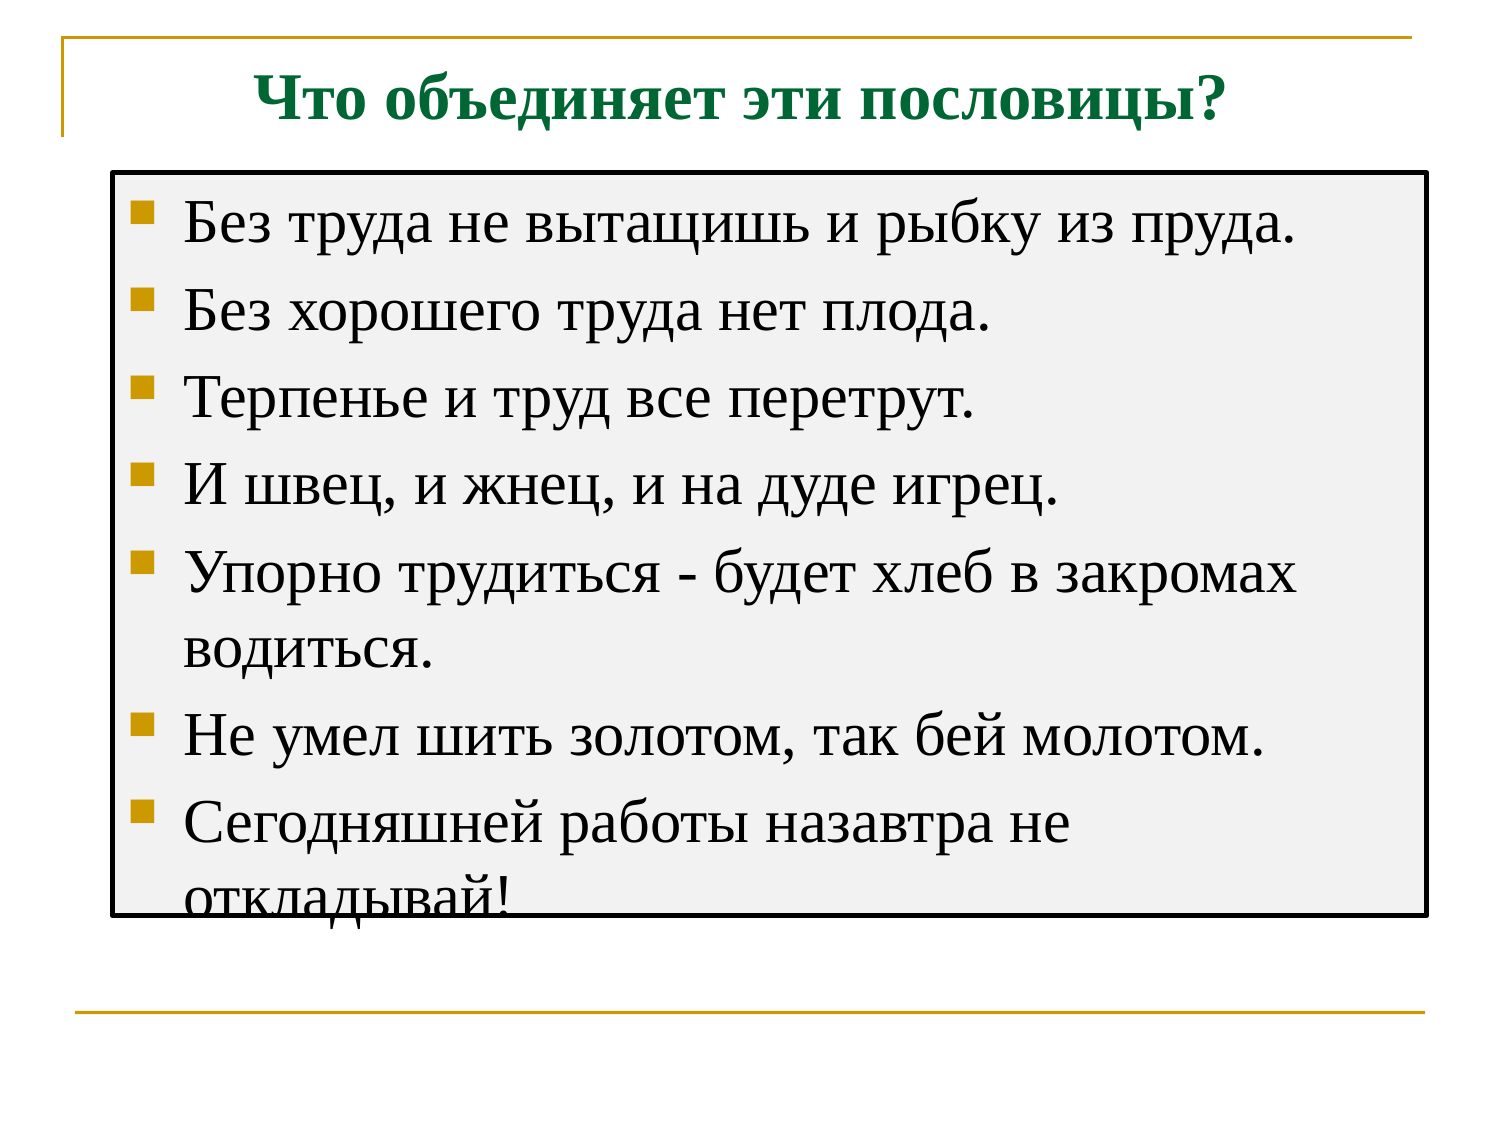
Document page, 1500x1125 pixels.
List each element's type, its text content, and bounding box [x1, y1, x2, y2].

list Без труда не вытащишь и рыбку из пруда. Без хорошего труда нет плода. Терпенье и труд все перетрут. И швец, и жнец, и на дуде игрец. Упорно трудиться - будет хлеб в закромах водиться. Не умел шить золотом, так бей молотом. Сегодняшней работы назавтра не откладывай! [112, 172, 1427, 916]
title Что объединяет эти пословицы? [75, 45, 1425, 173]
